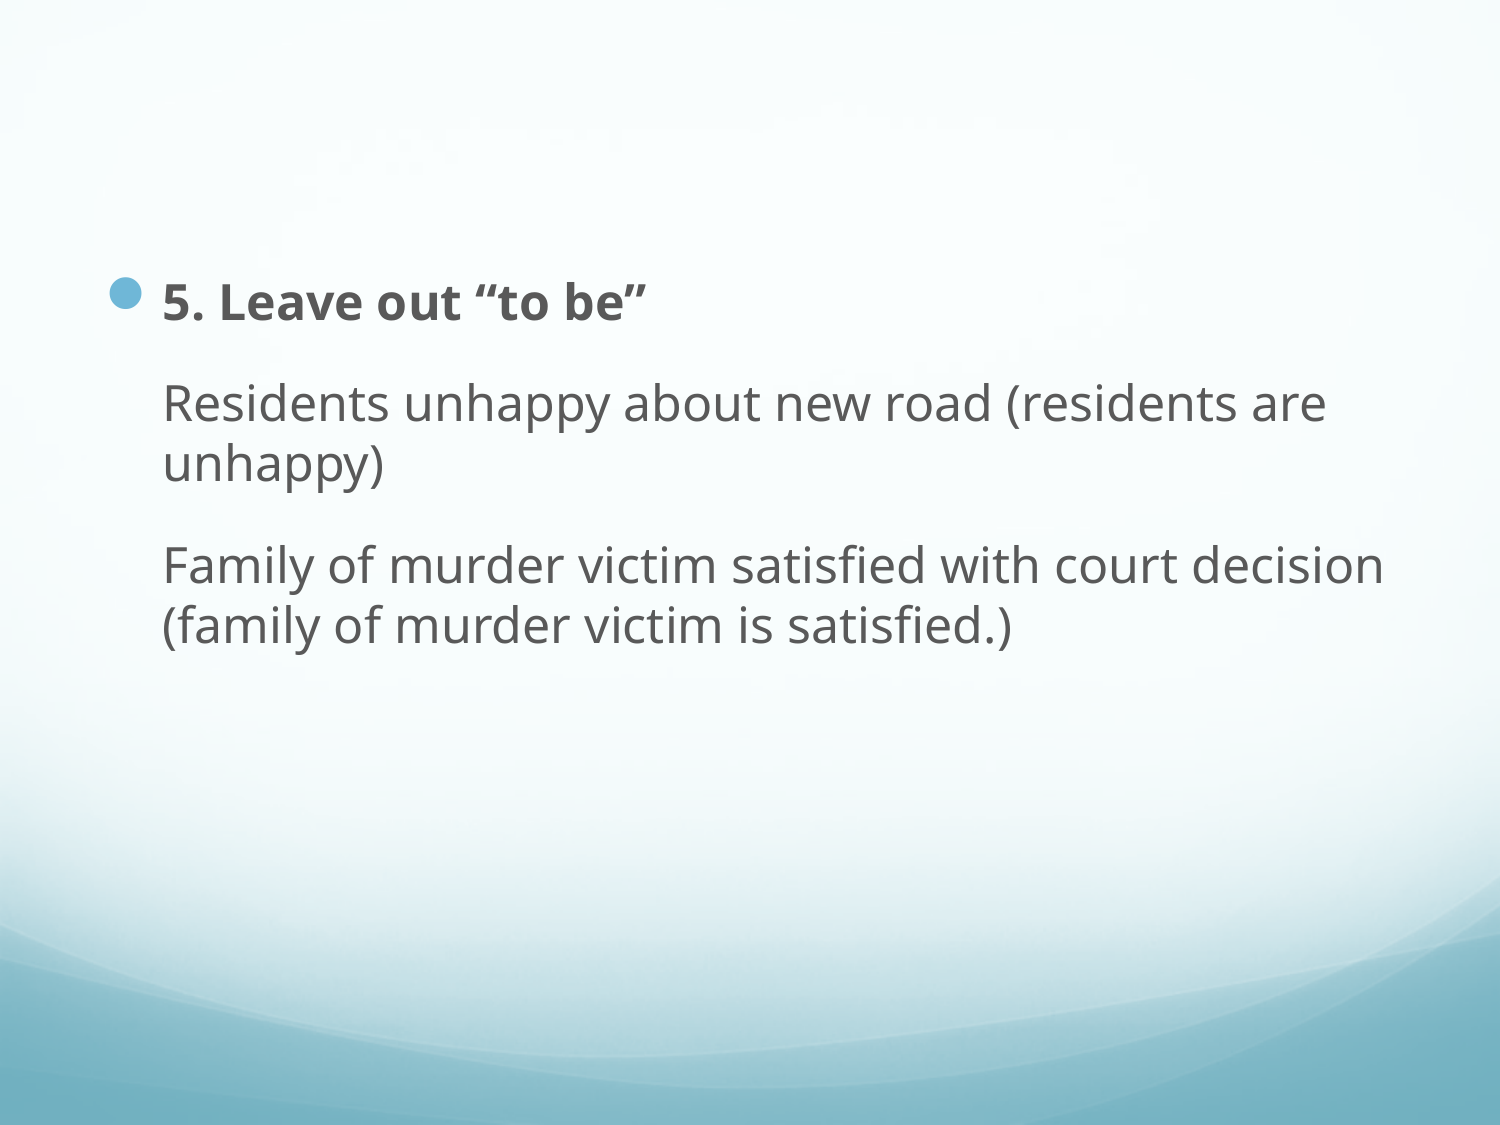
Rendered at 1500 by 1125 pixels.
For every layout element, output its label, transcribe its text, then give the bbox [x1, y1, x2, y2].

list 5. Leave out “to be” Residents unhappy about new road (residents are unhappy) Family of murder victim satisfied with court decision (family of murder victim is satisfied.) [90, 262, 1410, 975]
